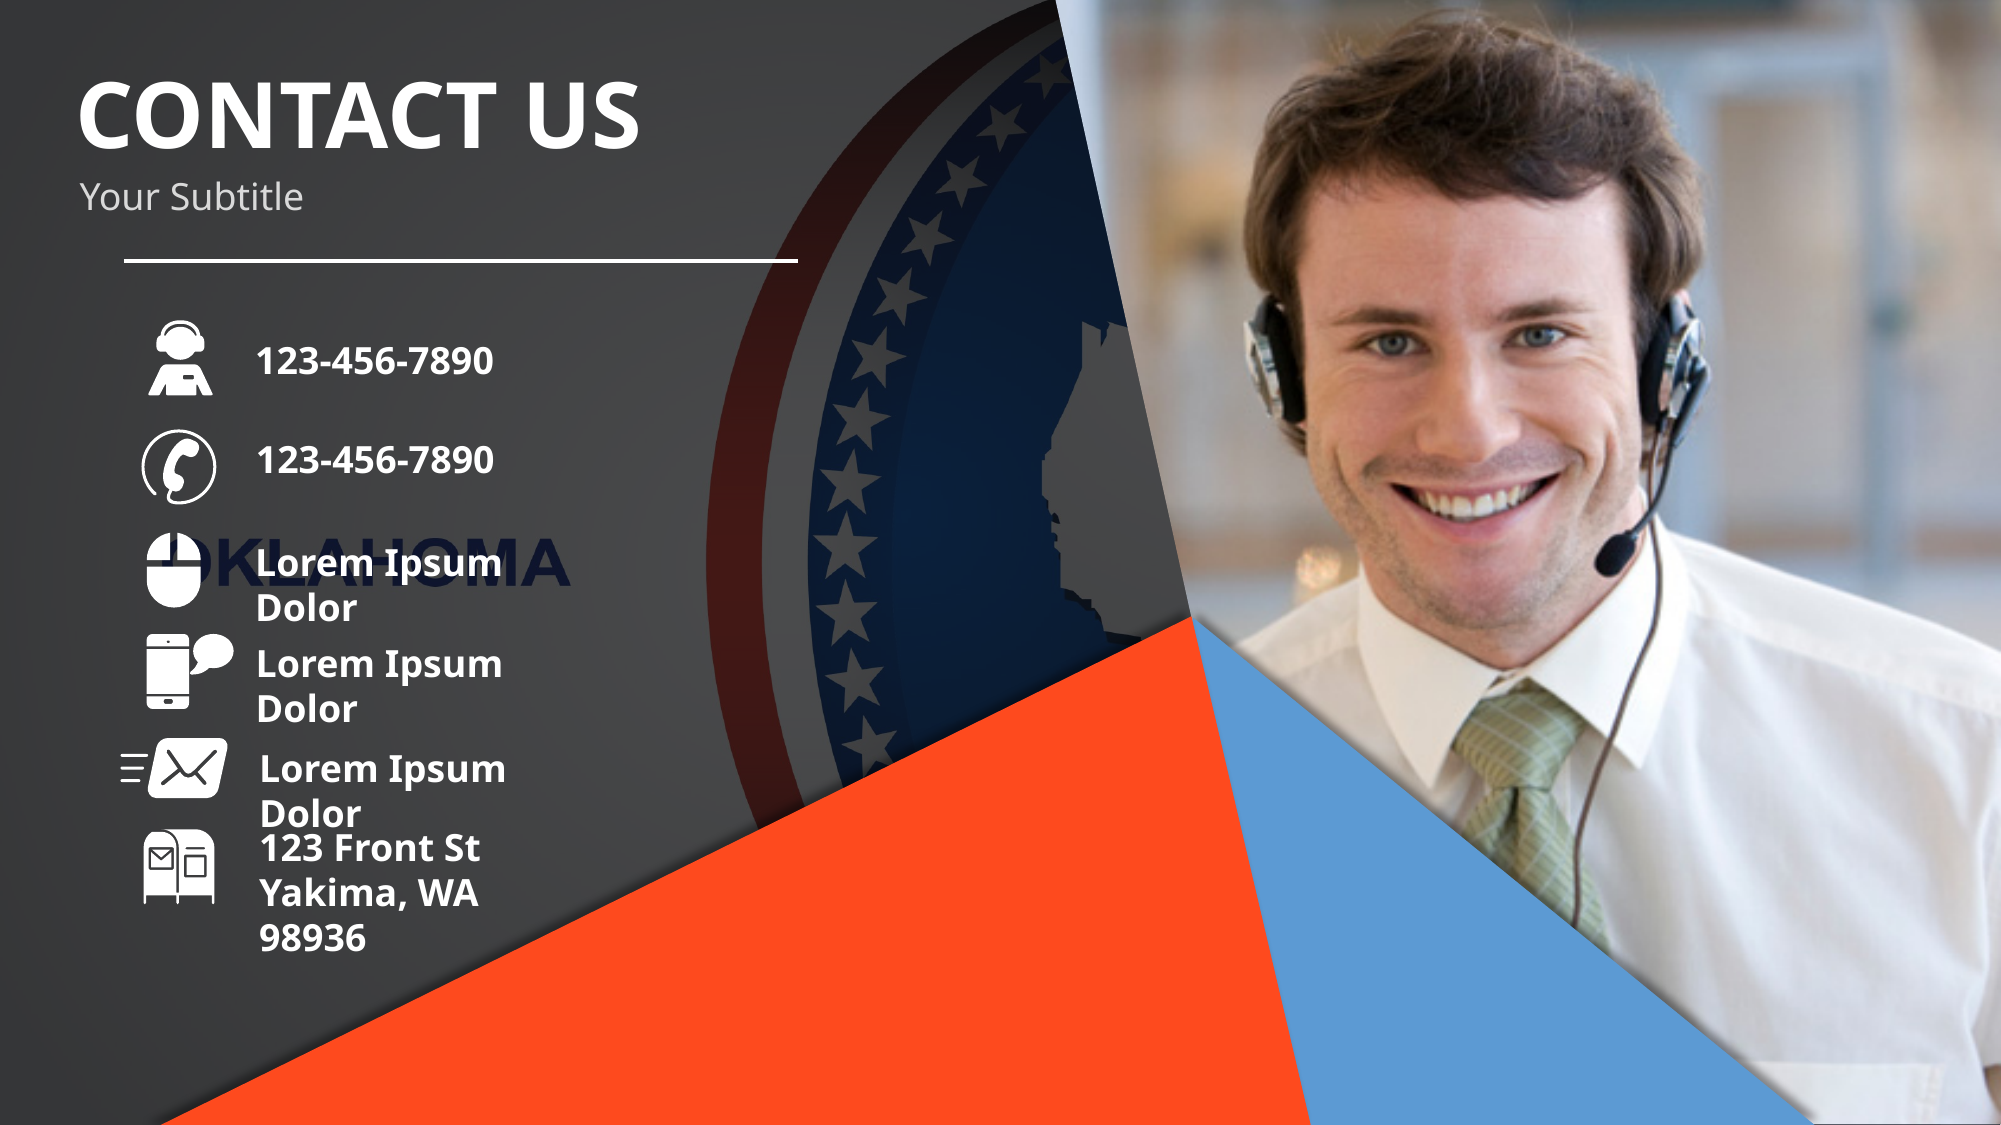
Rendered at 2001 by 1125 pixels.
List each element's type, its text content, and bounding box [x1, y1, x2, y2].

text_box [146, 566, 201, 608]
text_box Lorem Ipsum Dolor [240, 632, 586, 738]
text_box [143, 829, 215, 905]
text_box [120, 737, 228, 798]
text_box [60, 49, 1020, 227]
text_box [177, 532, 201, 561]
text_box [146, 532, 171, 561]
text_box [146, 633, 234, 709]
text_box 123-456-7890 [240, 329, 541, 390]
text_box Lorem Ipsum Dolor [240, 531, 586, 632]
text_box [141, 429, 217, 505]
text_box 123 Front St Yakima, WA 98936 [244, 816, 590, 967]
text_box [158, 614, 1312, 1125]
text_box Lorem Ipsum Dolor [244, 737, 590, 816]
text_box [1195, 617, 1817, 1125]
text_box [1054, 0, 2000, 1125]
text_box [148, 320, 213, 396]
text_box 123-456-7890 [241, 428, 541, 489]
